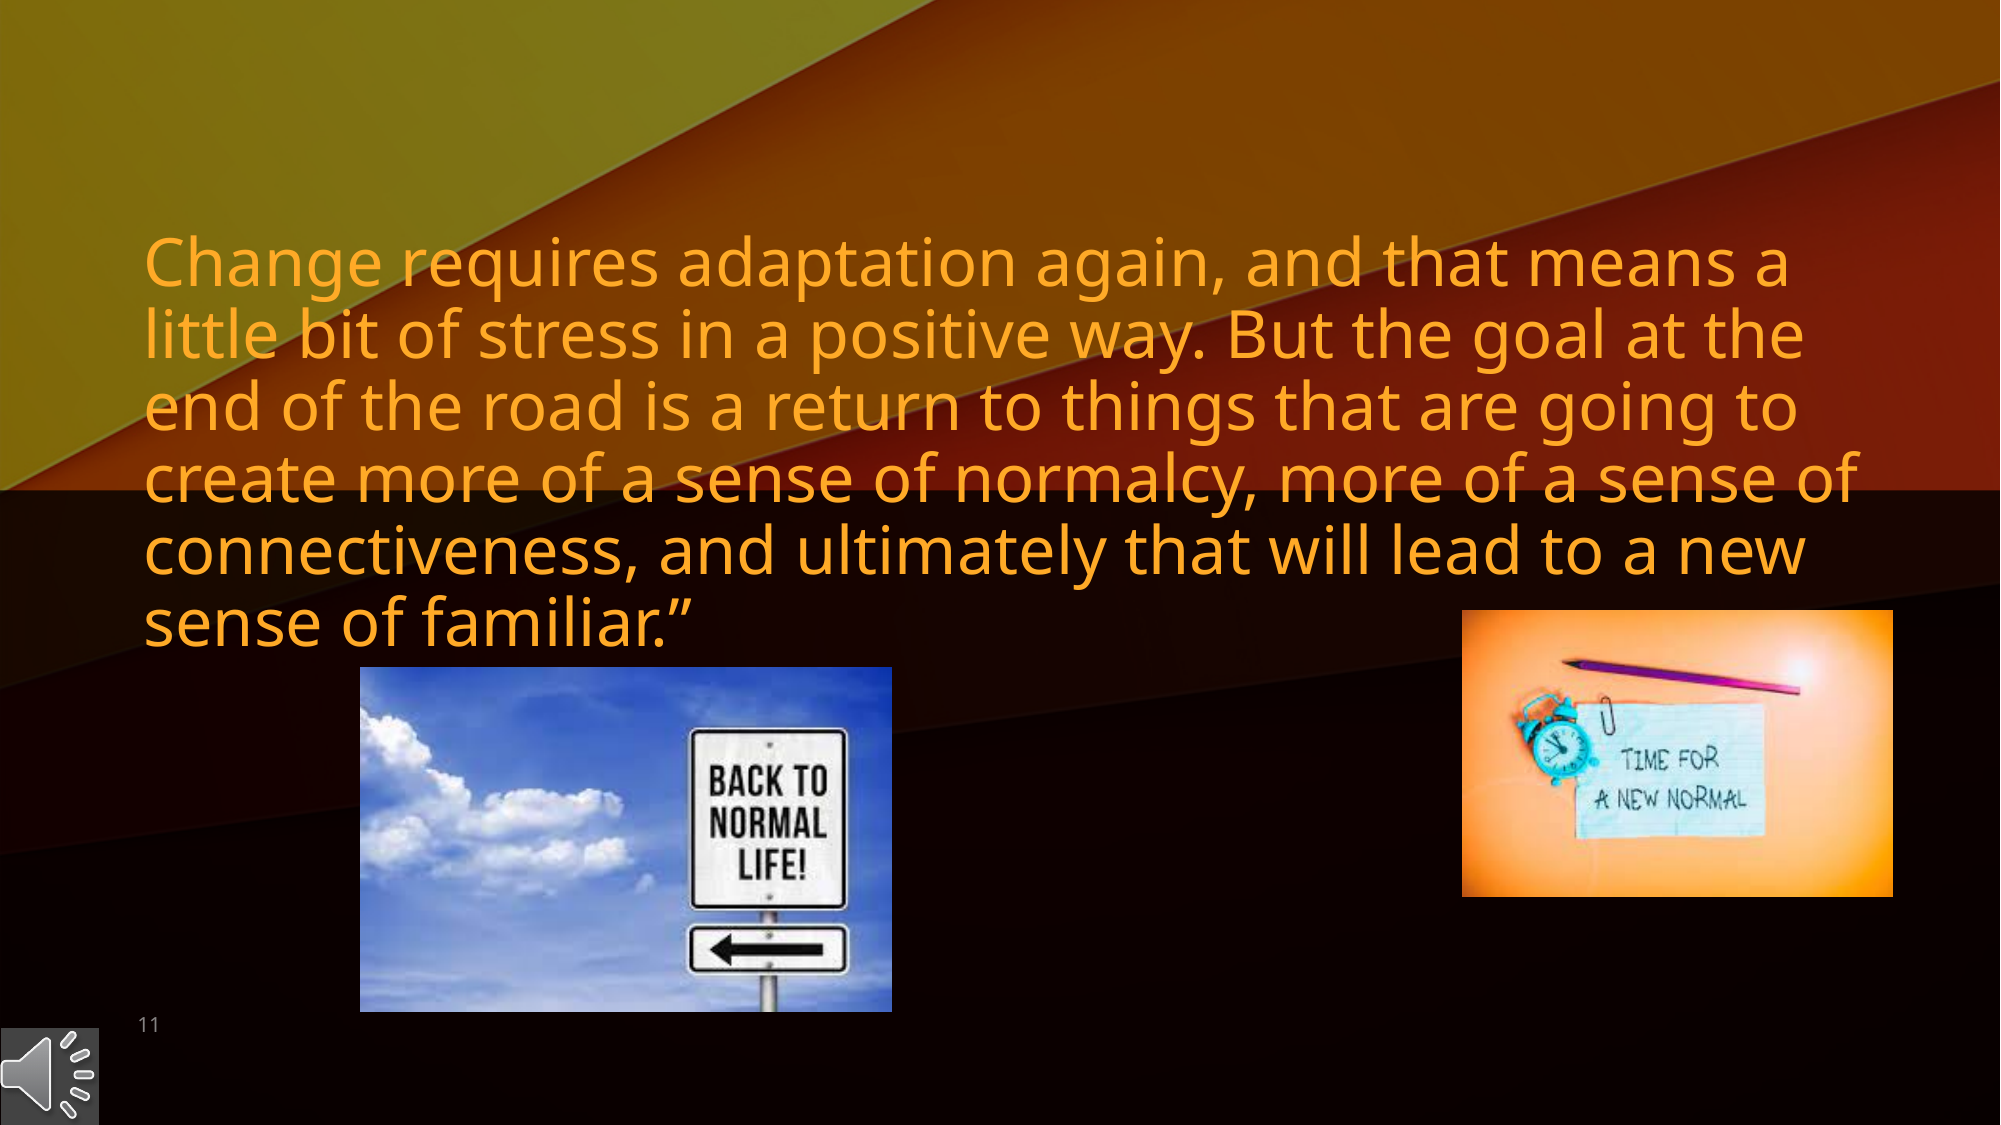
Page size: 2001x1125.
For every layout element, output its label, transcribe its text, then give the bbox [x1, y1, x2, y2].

picture [360, 667, 892, 1012]
slide_number 11 [137, 1009, 213, 1041]
list Change requires adaptation again, and that means a little bit of stress in a positive way. But the goal at the end of the road is a return to things that are going to create more of a sense of normalcy, more of a sense of connectiveness, and ultimately that will lead to a new sense of familiar.” [137, 228, 1863, 984]
picture [0, 1027, 100, 1125]
picture [1462, 610, 1893, 897]
picture [0, 0, 2000, 490]
